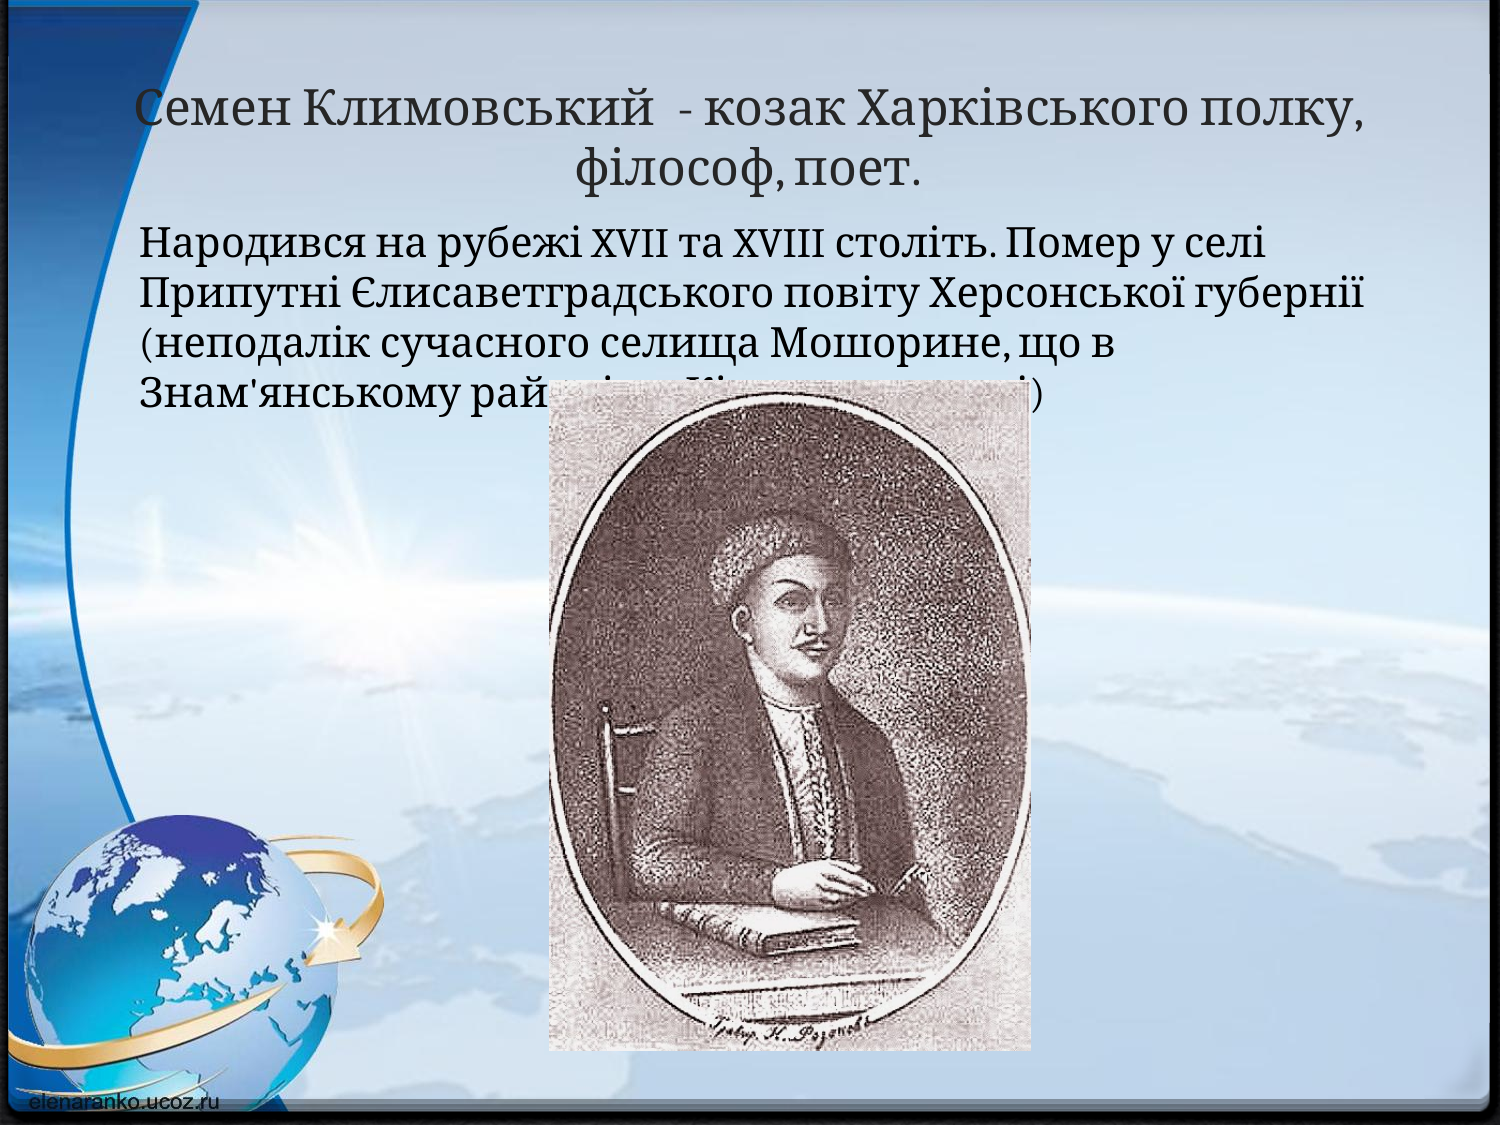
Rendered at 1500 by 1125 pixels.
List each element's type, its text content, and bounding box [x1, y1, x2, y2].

title Семен Климовський - козак Харківського полку, філософ, поет. [88, 16, 1408, 254]
text_box Народився на рубежі XVII та XVIII століть. Помер у селі Припутні Єлисаветградського повіту Херсонської губернії (неподалік сучасного селища Мошорине, що в Знам'янському районі на Кіровоградщині) [123, 208, 1412, 423]
picture [0, 0, 1500, 1125]
